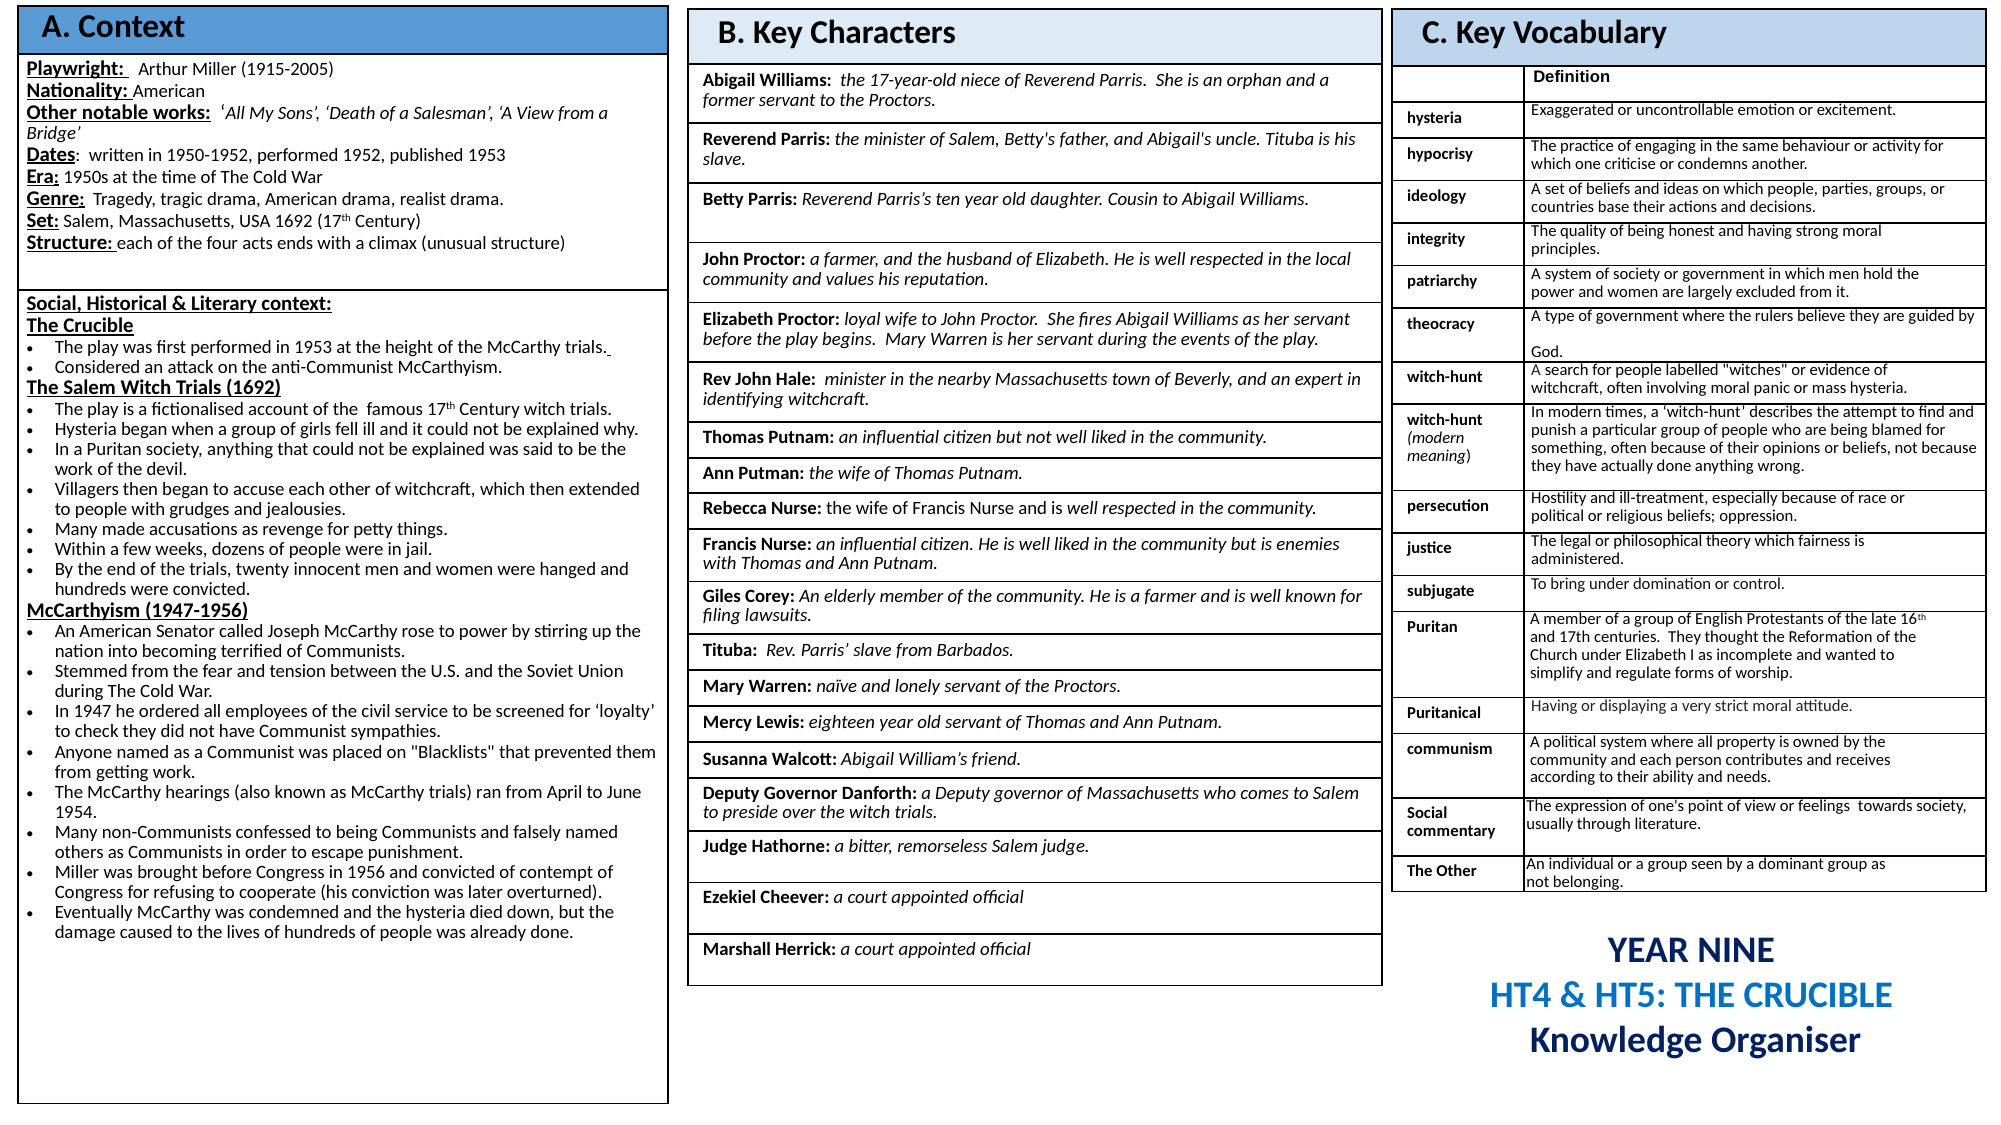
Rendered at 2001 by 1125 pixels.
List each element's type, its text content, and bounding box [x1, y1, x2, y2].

table_cell persecution [1393, 491, 1523, 532]
table_cell Having or displaying a very strict moral attitude. [1525, 698, 1985, 733]
table_cell The practice of engaging in the same behaviour or activity for which one criticise or condemns another. [1525, 139, 1985, 180]
table_cell Reverend Parris: the minister of Salem, Betty's father, and Abigail's uncle. Tituba is his slave. [689, 124, 1381, 182]
table_cell Ann Putman: the wife of Thomas Putnam. [689, 459, 1381, 492]
table_cell ideology [1393, 181, 1523, 222]
table_cell John Proctor: a farmer, and the husband of Elizabeth. He is well respected in the local community and values his reputation. [689, 243, 1381, 302]
table_cell An individual or a group seen by a dominant group as not belonging. [1525, 857, 1985, 891]
table_cell Mary Warren: naïve and lonely servant of the Proctors. [689, 671, 1381, 705]
table_cell Rev John Hale: minister in the nearby Massachusetts town of Beverly, and an expert in identifying witchcraft. [689, 363, 1381, 421]
table_cell Hostility and ill-treatment, especially because of race or political or religious beliefs; oppression. [1525, 491, 1985, 532]
table_cell A system of society or government in which men hold the power and women are largely excluded from it. [1525, 266, 1985, 307]
table_cell The legal or philosophical theory which fairness is administered. [1525, 534, 1985, 575]
table_cell Puritanical [1393, 698, 1523, 733]
table_cell A search for people labelled "witches" or evidence of witchcraft, often involving moral panic or mass hysteria. [1525, 363, 1985, 403]
table_cell Deputy Governor Danforth: a Deputy governor of Massachusetts who comes to Salem to preside over the witch trials. [689, 779, 1381, 830]
table_cell communism [1393, 734, 1523, 797]
table_cell Playwright: Arthur Miller (1915-2005) Nationality: American Other notable works: ‘All My Sons’, ‘Death of a Salesman’, ‘A View from a Bridge’ Dates: written in 1950-1952, performed 1952, published 1953 Era: 1950s at the time of The Cold War Genre: Tragedy, tragic drama, American drama, realist drama. Set: Salem, Massachusetts, USA 1692 (17th Century) Structure: each of the four acts ends with a climax (unusual structure) [19, 55, 667, 289]
table_cell Tituba: Rev. Parris’ slave from Barbados. [689, 635, 1381, 669]
table_cell Abigail Williams: the 17-year-old niece of Reverend Parris. She is an orphan and a former servant to the Proctors. [689, 65, 1381, 122]
table_cell Rebecca Nurse: the wife of Francis Nurse and is well respected in the community. [689, 494, 1381, 528]
table_cell Judge Hathorne: a bitter, remorseless Salem judge. [689, 832, 1381, 882]
table_cell Mercy Lewis: eighteen year old servant of Thomas and Ann Putnam. [689, 707, 1381, 741]
table_cell Francis Nurse: an influential citizen. He is well liked in the community but is enemies with Thomas and Ann Putnam. [689, 530, 1381, 581]
table_header A. Context [19, 7, 667, 53]
table_cell The Other [1393, 857, 1523, 891]
table_cell Betty Parris: Reverend Parris’s ten year old daughter. Cousin to Abigail Williams. [689, 184, 1381, 242]
table_cell witch-hunt (modern meaning) [1393, 405, 1523, 490]
text_box YEAR NINE HT4 & HT5: THE CRUCIBLE Knowledge Organiser [1424, 917, 1959, 1068]
table_header B. Key Characters [689, 10, 1381, 63]
table_cell Exaggerated or uncontrollable emotion or excitement. [1525, 103, 1985, 137]
table_cell Giles Corey: An elderly member of the community. He is a farmer and is well known for filing lawsuits. [689, 582, 1381, 633]
table_cell A member of a group of English Protestants of the late 16th and 17th centuries. They thought the Reformation of the Church under Elizabeth I as incomplete and wanted to simplify and regulate forms of worship. [1525, 612, 1985, 697]
table_cell hypocrisy [1393, 139, 1523, 180]
table_cell Ezekiel Cheever: a court appointed official [689, 883, 1381, 933]
table_cell integrity [1393, 224, 1523, 265]
table_cell Definition [1525, 67, 1985, 101]
table_cell To bring under domination or control. [1525, 576, 1985, 611]
table_cell patriarchy [1393, 266, 1523, 307]
table_cell Elizabeth Proctor: loyal wife to John Proctor. She fires Abigail Williams as her servant before the play begins. Mary Warren is her servant during the events of the play. [689, 303, 1381, 361]
table_cell A type of government where the rulers believe they are guided by God. [1525, 309, 1985, 361]
table_cell Thomas Putnam: an influential citizen but not well liked in the community. [689, 423, 1381, 457]
table_cell Susanna Walcott: Abigail William’s friend. [689, 743, 1381, 777]
table_header C. Key Vocabulary [1393, 10, 1985, 65]
table_cell theocracy [1393, 309, 1523, 361]
table_cell A political system where all property is owned by the community and each person contributes and receives according to their ability and needs. [1525, 734, 1985, 797]
table_cell Social commentary [1393, 799, 1523, 855]
table_cell Marshall Herrick: a court appointed official [689, 935, 1381, 985]
table_cell Social, Historical & Literary context: The Crucible The play was first performed in 1953 at the height of the McCarthy trials. Considered an attack on the anti-Communist McCarthyism. The Salem Witch Trials (1692) The play is a fictionalised account of the famous 17th Century witch trials. Hysteria began when a group of girls fell ill and it could not be explained why. In a Puritan society, anything that could not be explained was said to be the work of the devil. Villagers then began to accuse each other of witchcraft, which then extended to people with grudges and jealousies. Many made accusations as revenge for petty things. Within a few weeks, dozens of people were in jail. By the end of the trials, twenty innocent men and women were hanged and hundreds were convicted. McCarthyism (1947-1956) An American Senator called Joseph McCarthy rose to power by stirring up the nation into becoming terrified of Communists. Stemmed from the fear and tension between the U.S. and the Soviet Union during The Cold War. In 1947 he ordered all employees of the civil service to be screened for ‘loyalty’ to check they did not have Communist sympathies. Anyone named as a Communist was placed on "Blacklists" that prevented them from getting work. The McCarthy hearings (also known as McCarthy trials) ran from April to June 1954. Many non-Communists confessed to being Communists and falsely named others as Communists in order to escape punishment. Miller was brought before Congress in 1956 and convicted of contempt of Congress for refusing to cooperate (his conviction was later overturned). Eventually McCarthy was condemned and the hysteria died down, but the damage caused to the lives of hundreds of people was already done. [19, 291, 667, 1103]
table_cell The expression of one's point of view or feelings towards society, usually through literature. [1525, 799, 1985, 855]
table_cell In modern times, a ‘witch-hunt’ describes the attempt to find and punish a particular group of people who are being blamed for something, often because of their opinions or beliefs, not because they have actually done anything wrong. [1525, 405, 1985, 490]
table_cell Puritan [1393, 612, 1523, 697]
table_cell subjugate [1393, 576, 1523, 611]
table_cell hysteria [1393, 103, 1523, 137]
table_cell [1393, 67, 1523, 101]
table_cell A set of beliefs and ideas on which people, parties, groups, or countries base their actions and decisions. [1525, 181, 1985, 222]
table_cell witch-hunt [1393, 363, 1523, 403]
table_cell justice [1393, 534, 1523, 575]
table_cell The quality of being honest and having strong moral principles. [1525, 224, 1985, 265]
